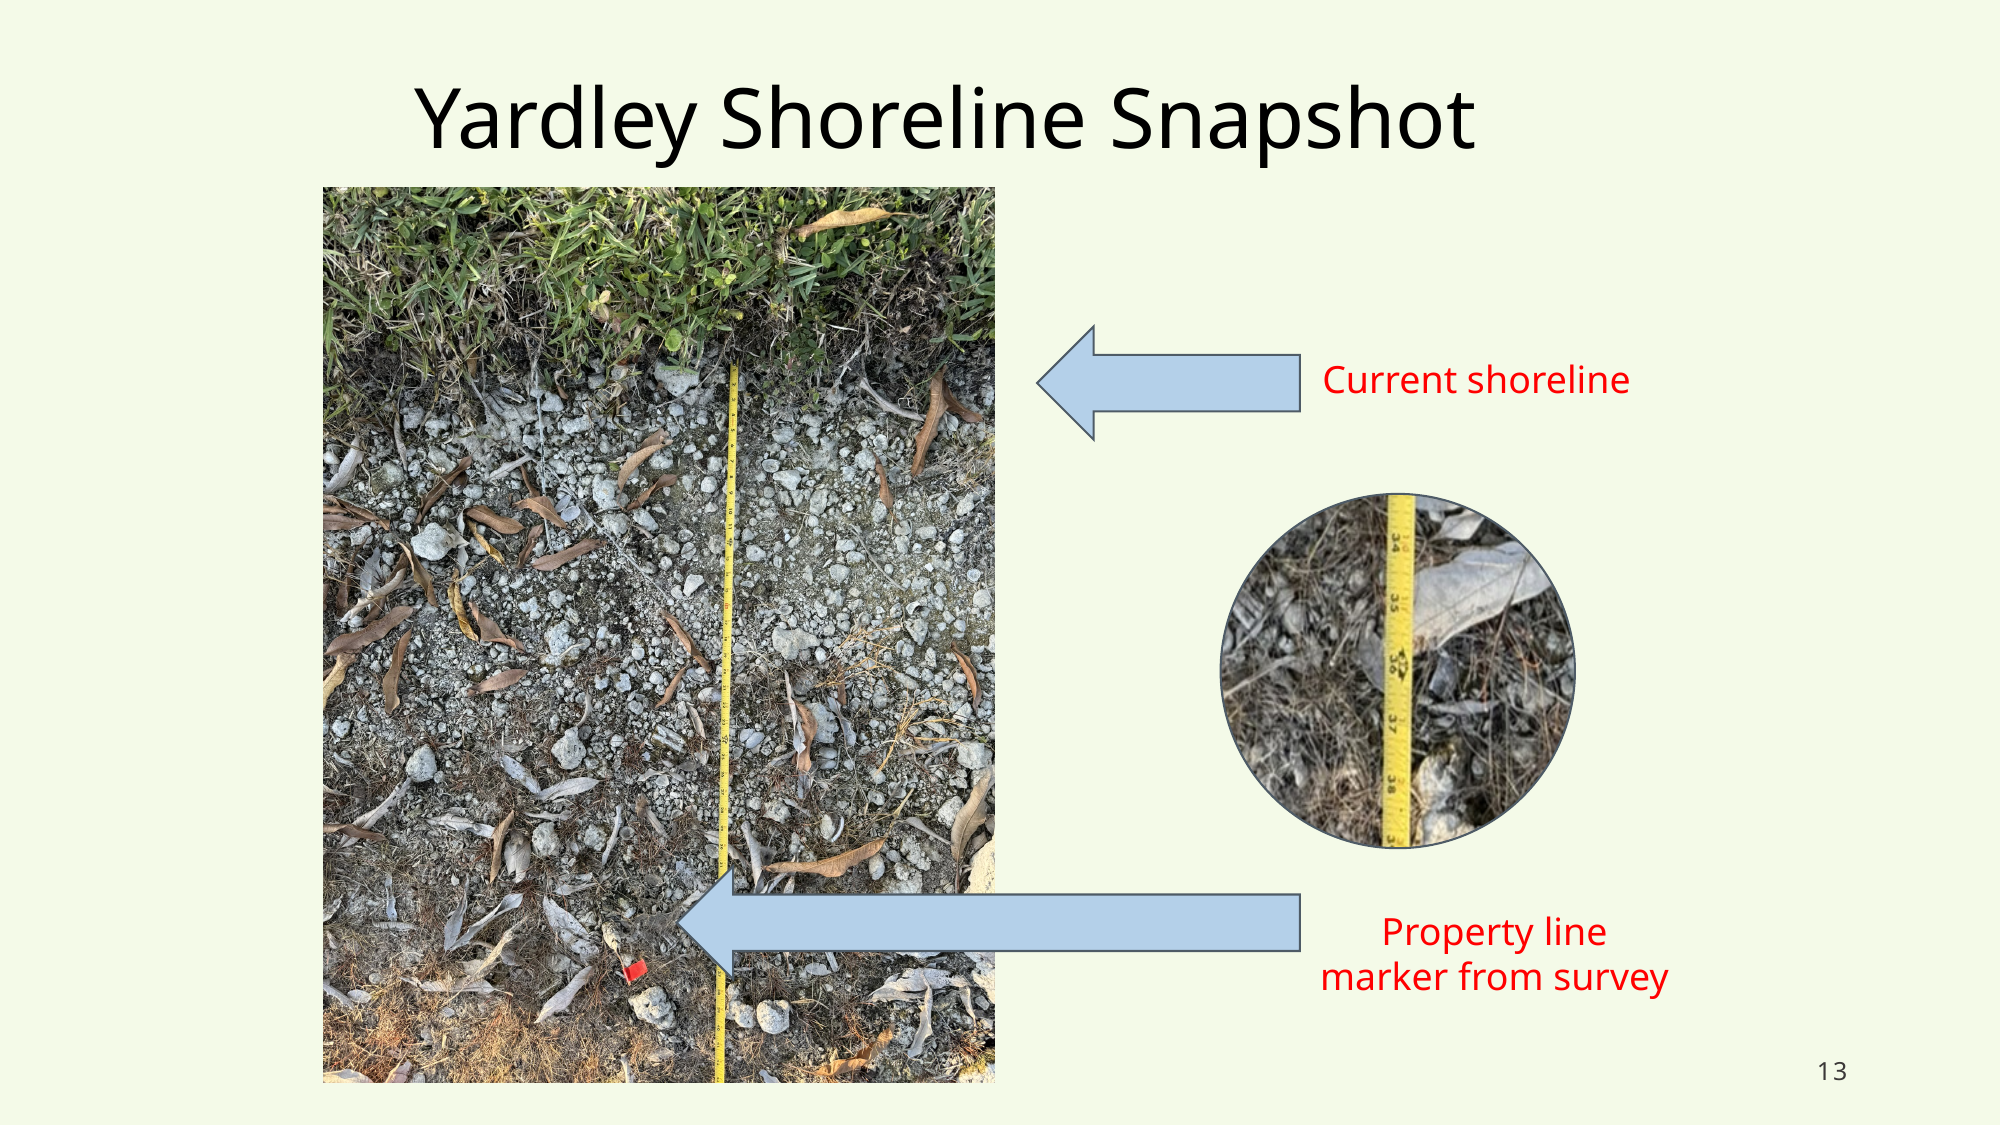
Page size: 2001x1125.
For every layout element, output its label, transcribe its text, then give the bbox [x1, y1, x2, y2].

text_box Yardley Shoreline Snapshot [61, 57, 1832, 173]
text_box [1035, 324, 1301, 443]
picture [323, 187, 995, 1083]
text_box [1219, 492, 1576, 850]
text_box Current shoreline [1281, 348, 1672, 409]
text_box [995, 893, 1301, 953]
slide_number 13 [1606, 1042, 1863, 1103]
text_box Property line marker from survey [1299, 900, 1690, 1006]
